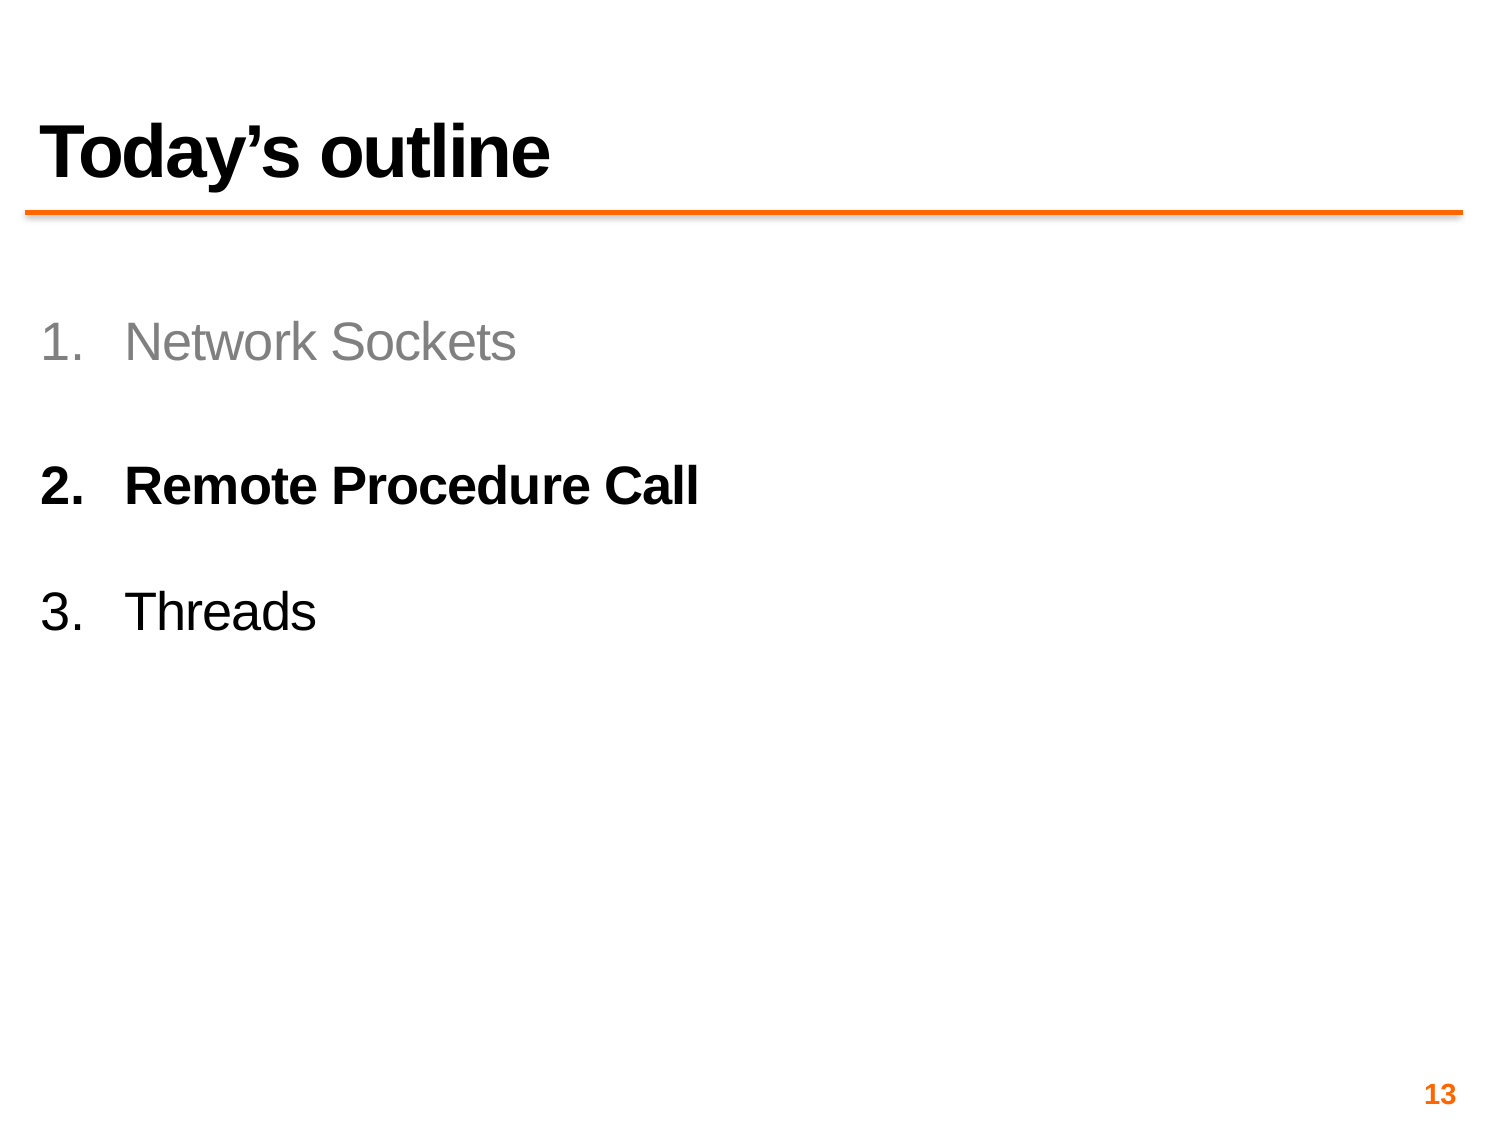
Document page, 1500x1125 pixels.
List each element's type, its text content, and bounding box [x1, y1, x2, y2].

slide_number 13 [1112, 1074, 1463, 1110]
list Network Sockets Remote Procedure Call Threads [24, 237, 1463, 1063]
title Today’s outline [24, 24, 1463, 201]
